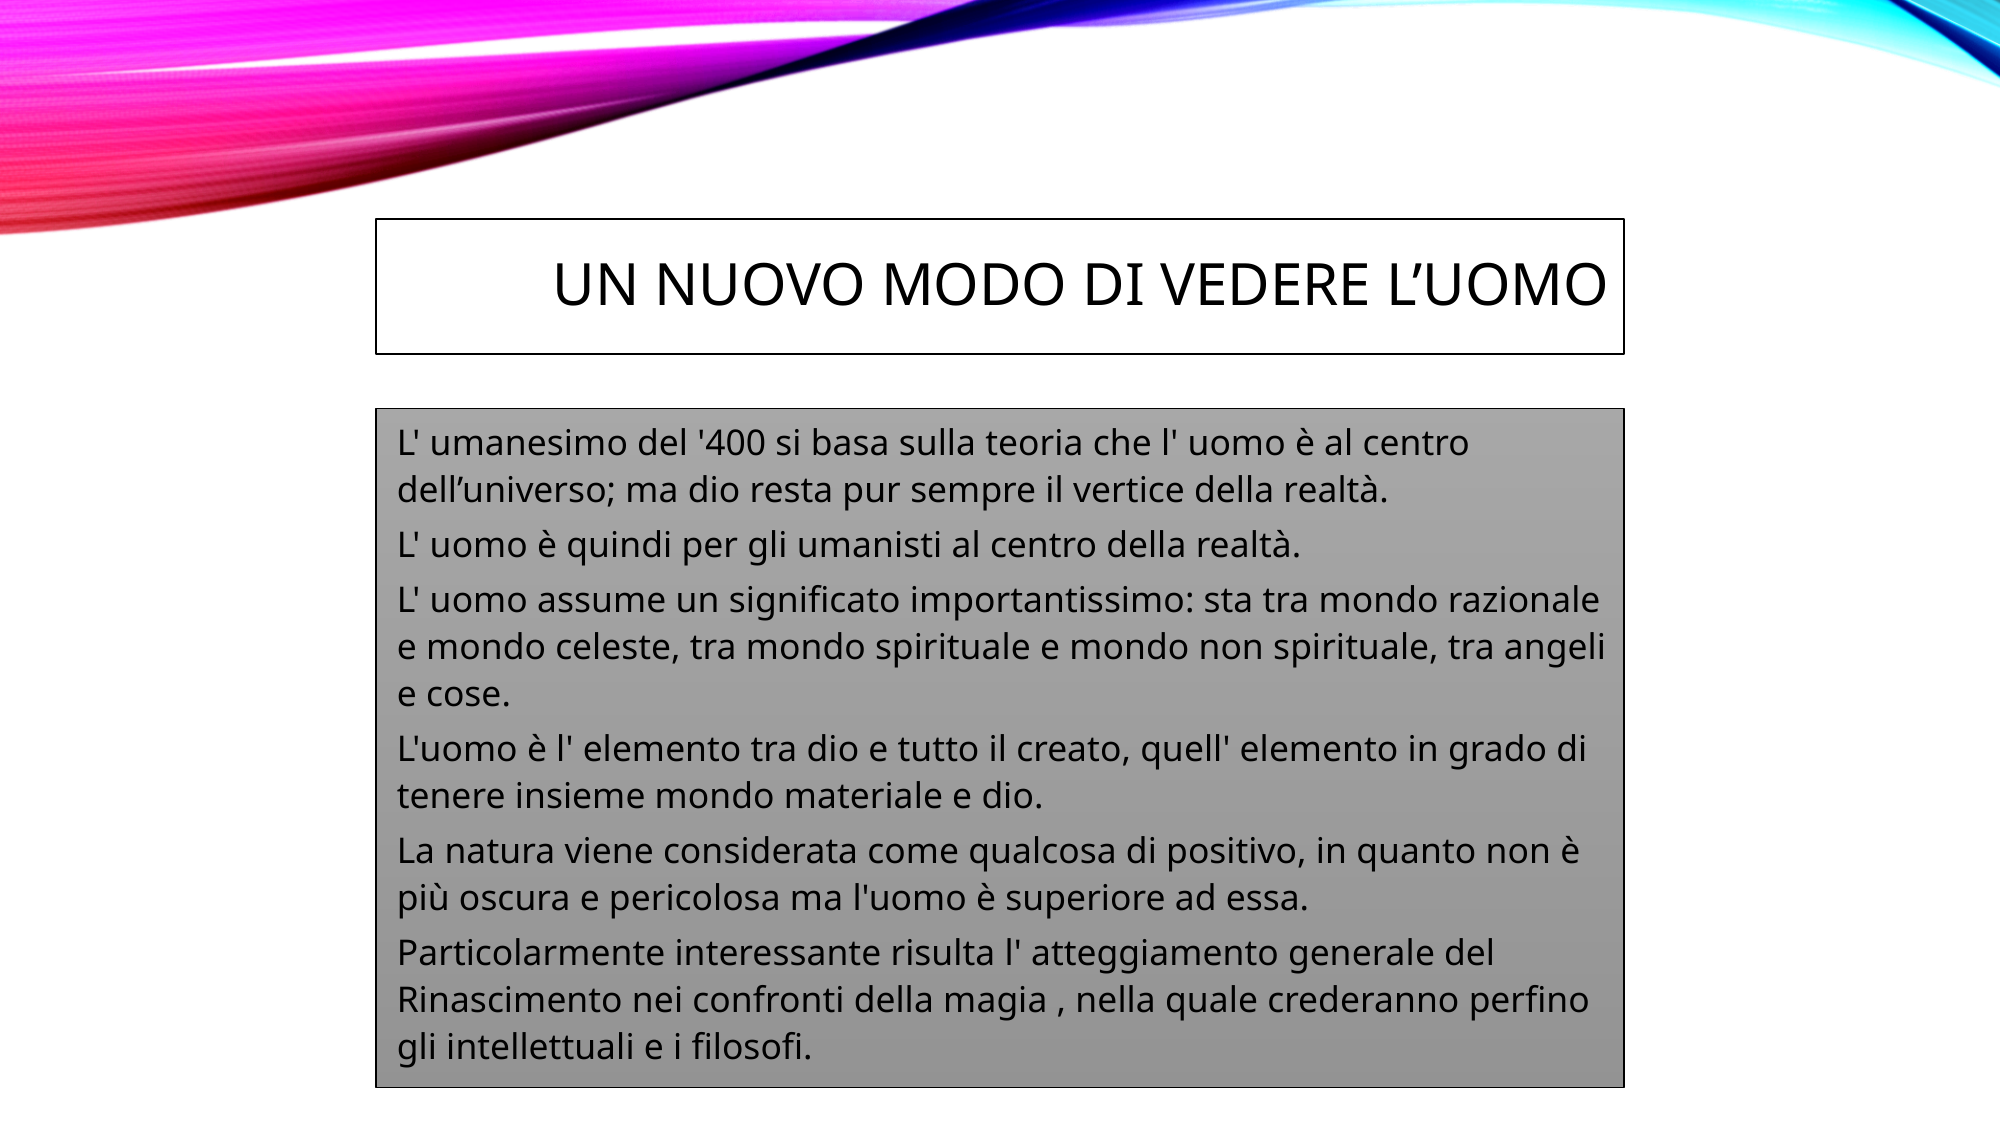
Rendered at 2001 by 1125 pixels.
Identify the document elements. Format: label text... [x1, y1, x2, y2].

title Un nuovo modo di vedere l’uomo [375, 218, 1625, 355]
picture [1910, 0, 2000, 45]
picture [0, 0, 2000, 237]
picture [1890, 0, 2000, 75]
list L' umanesimo del '400 si basa sulla teoria che l' uomo è al centro dell’universo; ma dio resta pur sempre il vertice della realtà. L' uomo è quindi per gli umanisti al centro della realtà. L' uomo assume un significato importantissimo: sta tra mondo razionale e mondo celeste, tra mondo spirituale e mondo non spirituale, tra angeli e cose. L'uomo è l' elemento tra dio e tutto il creato, quell' elemento in grado di tenere insieme mondo materiale e dio. La natura viene considerata come qualcosa di positivo, in quanto non è più oscura e pericolosa ma l'uomo è superiore ad essa. Particolarmente interessante risulta l' atteggiamento generale del Rinascimento nei confronti della magia , nella quale crederanno perfino gli intellettuali e i filosofi. [375, 408, 1625, 1088]
